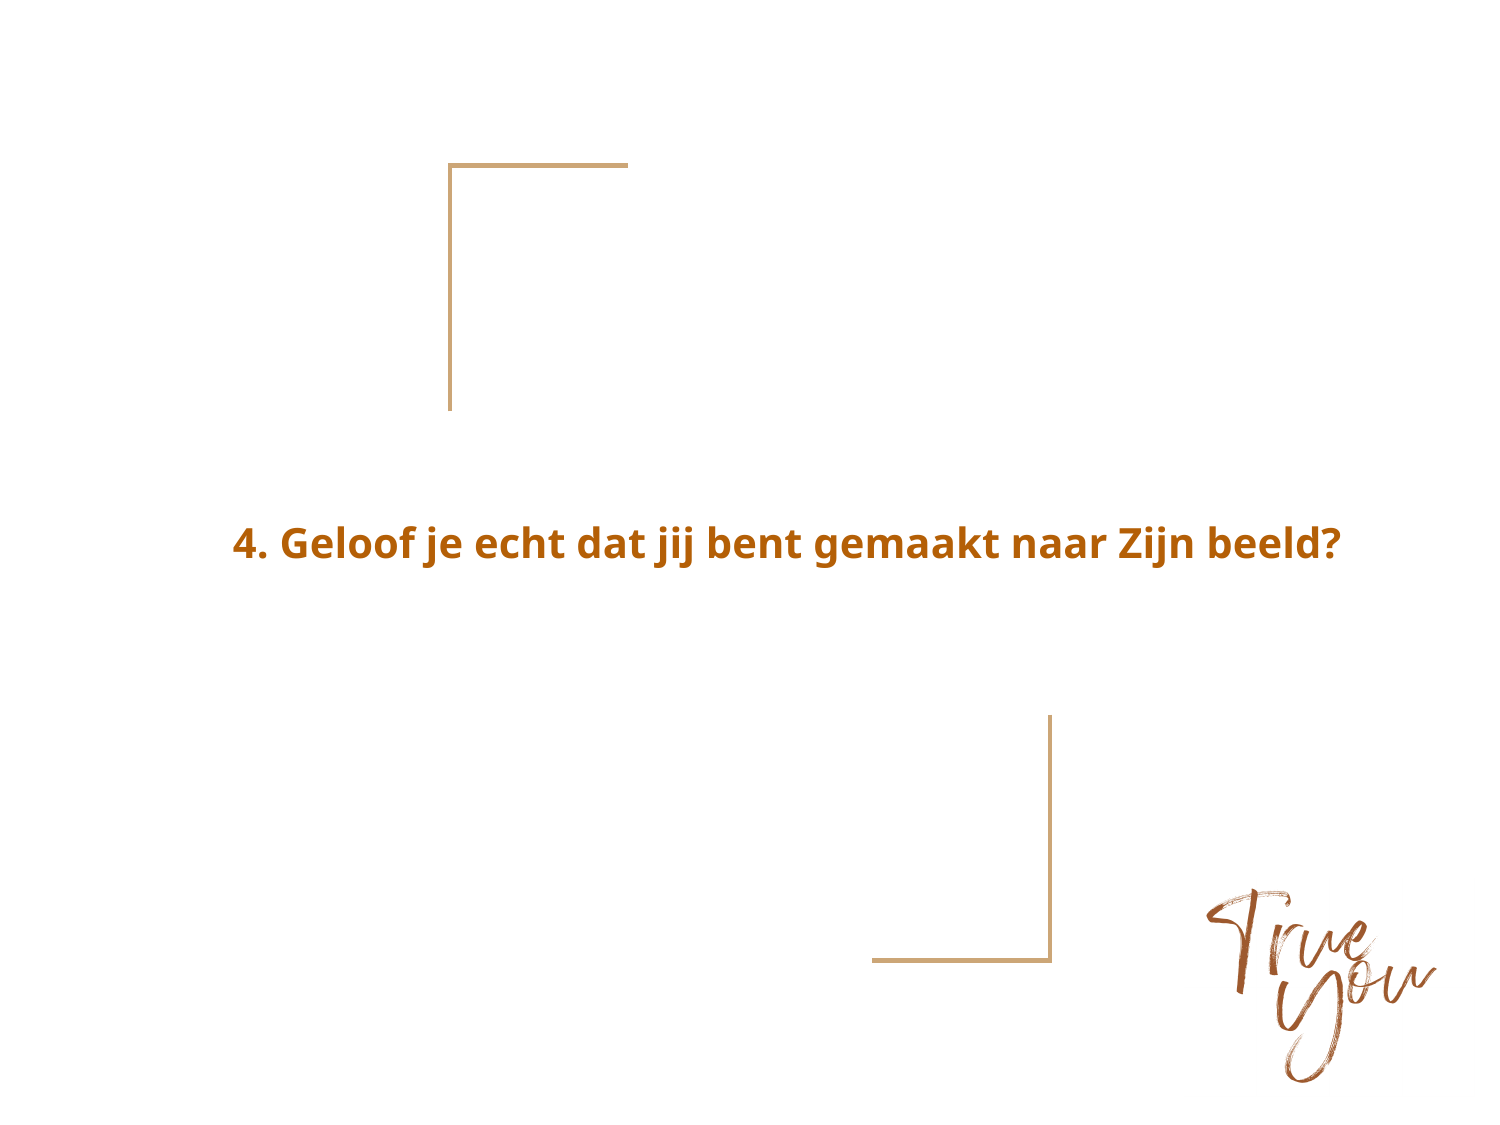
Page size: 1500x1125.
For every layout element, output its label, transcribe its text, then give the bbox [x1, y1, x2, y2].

subtitle 4. Geloof je echt dat jij bent gemaakt naar Zijn beeld? [123, 509, 1377, 616]
picture [1183, 877, 1476, 1097]
